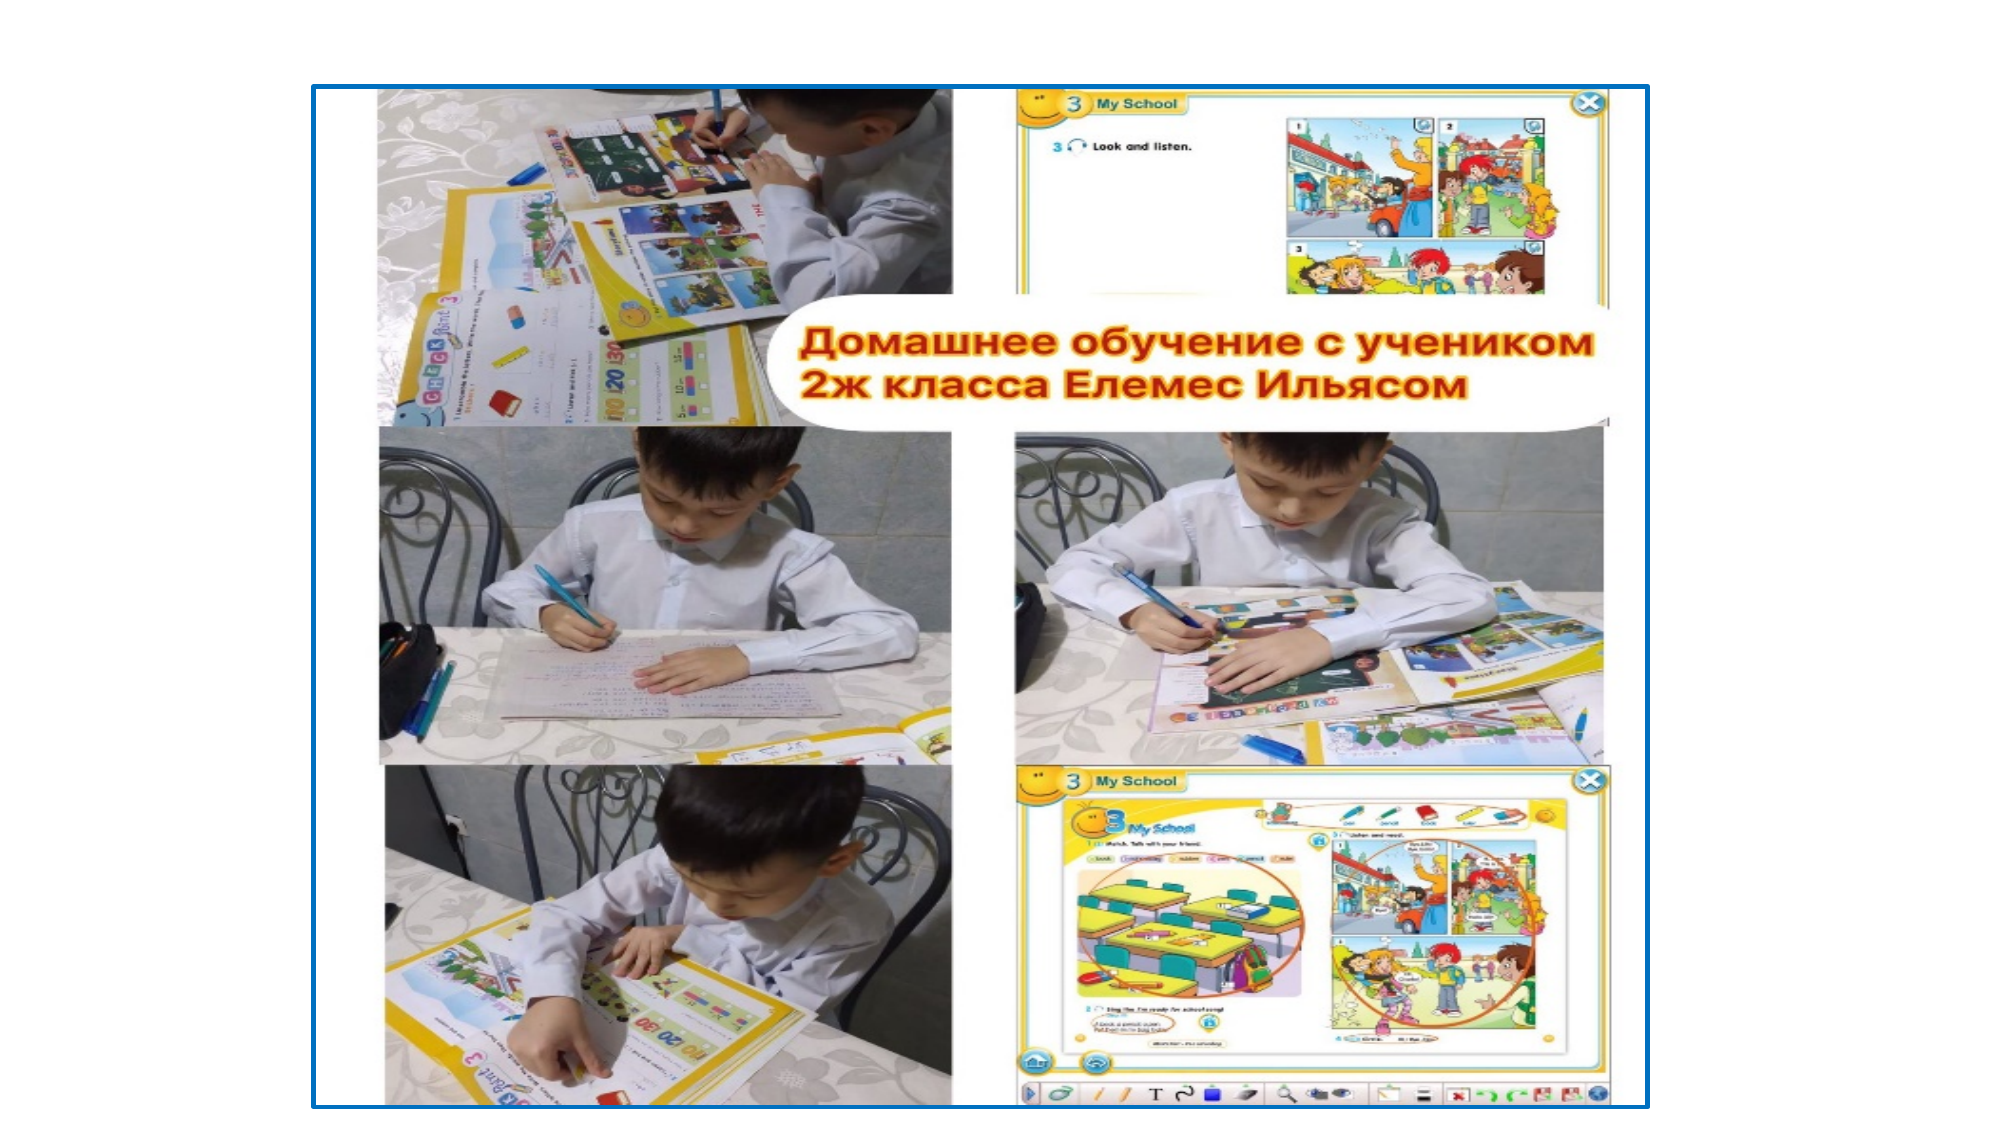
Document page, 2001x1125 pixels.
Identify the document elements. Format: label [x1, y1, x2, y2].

picture [315, 88, 1646, 1105]
